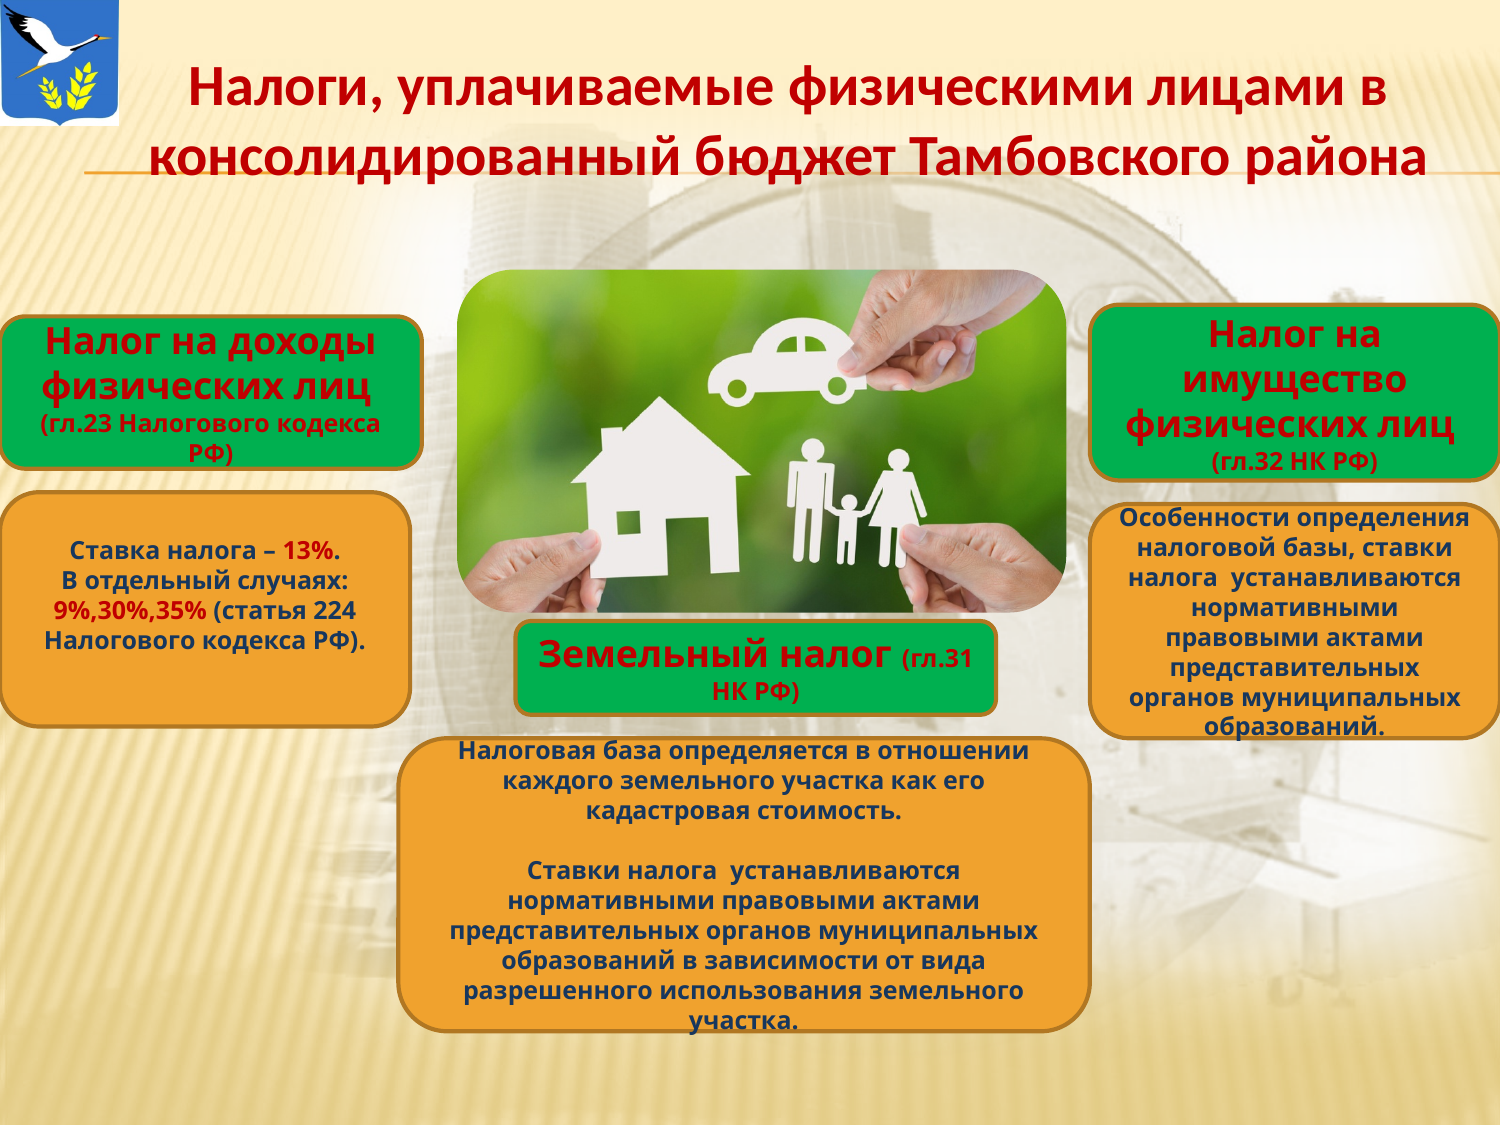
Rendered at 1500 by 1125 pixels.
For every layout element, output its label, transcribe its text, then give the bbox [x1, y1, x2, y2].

text_box Налог на доходы физических лиц (гл.23 Налогового кодекса РФ) [0, 314, 248, 471]
table_cell 11342,9 [250, 63, 257, 118]
picture [257, 58, 1500, 1067]
text_box Налоги, уплачиваемые физическими лицами в консолидированный бюджет Тамбовского района [147, 46, 1430, 118]
picture [0, 0, 119, 126]
text_box Ставка налога – 13%. В отдельный случаях: 9%,30%,35% (статья 224 Налогового кодекса РФ). [0, 490, 248, 729]
